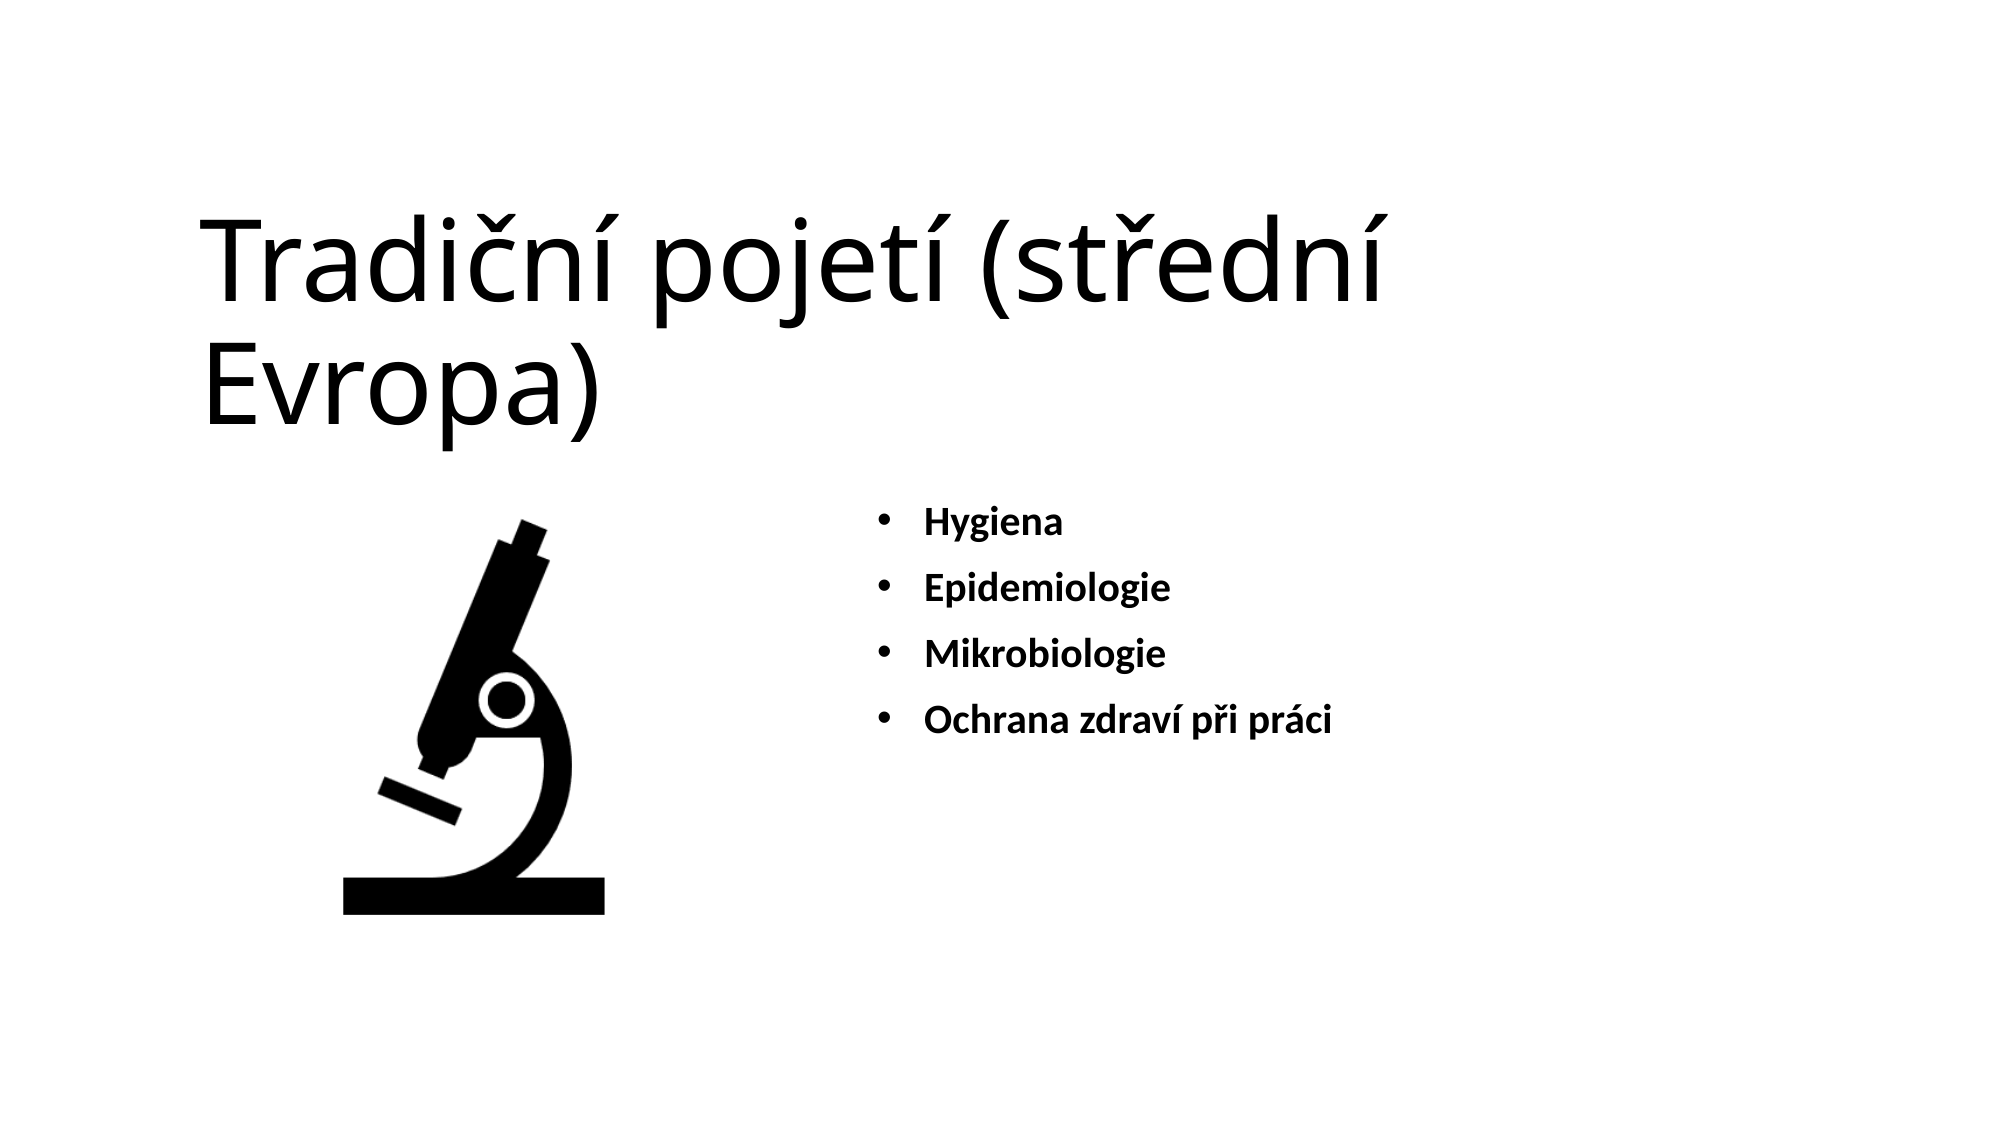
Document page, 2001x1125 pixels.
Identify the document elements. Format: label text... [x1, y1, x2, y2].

picture [250, 495, 698, 943]
list Hygiena Epidemiologie Mikrobiologie Ochrana zdraví při práci [862, 491, 1558, 940]
title Tradiční pojetí (střední Evropa) [184, 195, 1823, 457]
